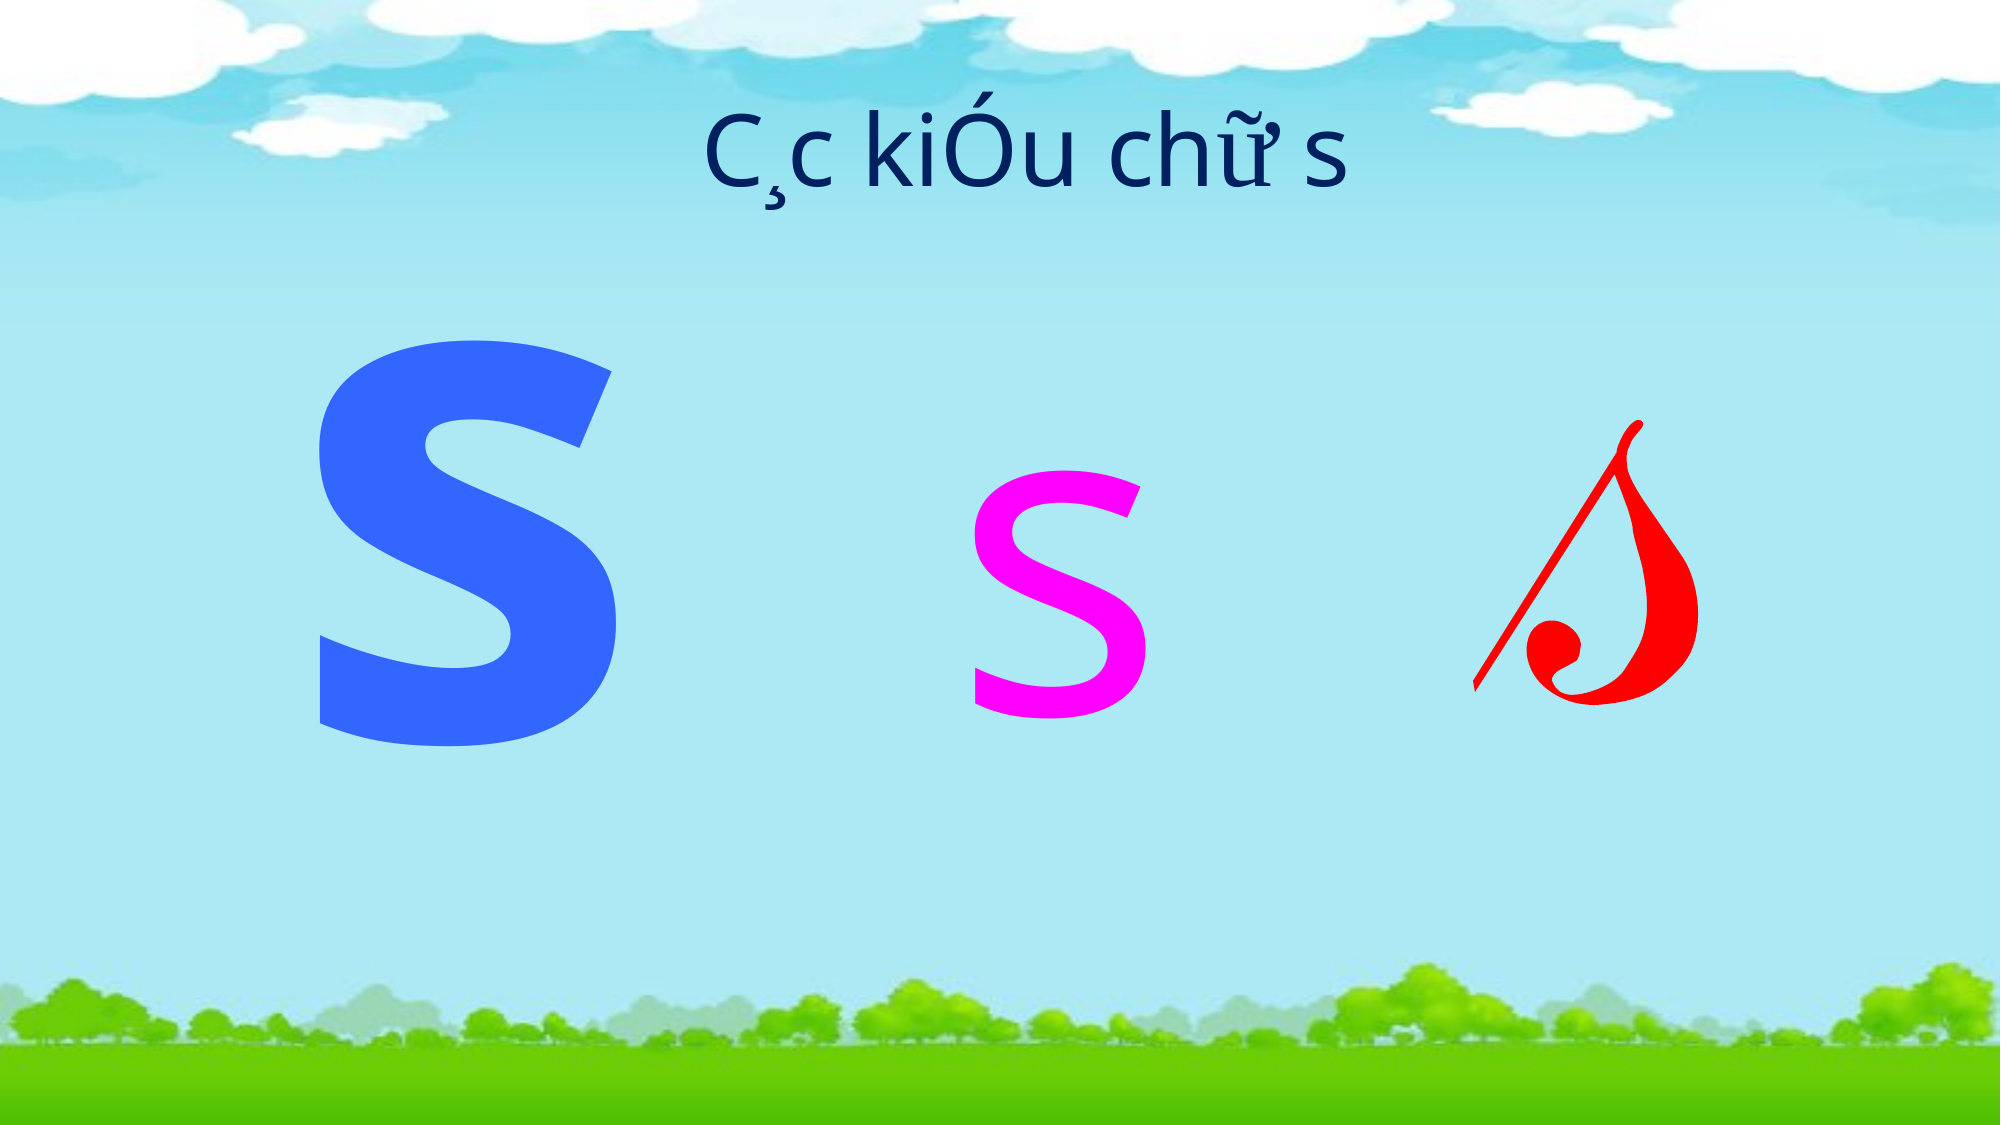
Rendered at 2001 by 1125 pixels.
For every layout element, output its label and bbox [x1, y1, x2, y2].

picture [0, 0, 2000, 1125]
list [1472, 418, 1700, 706]
